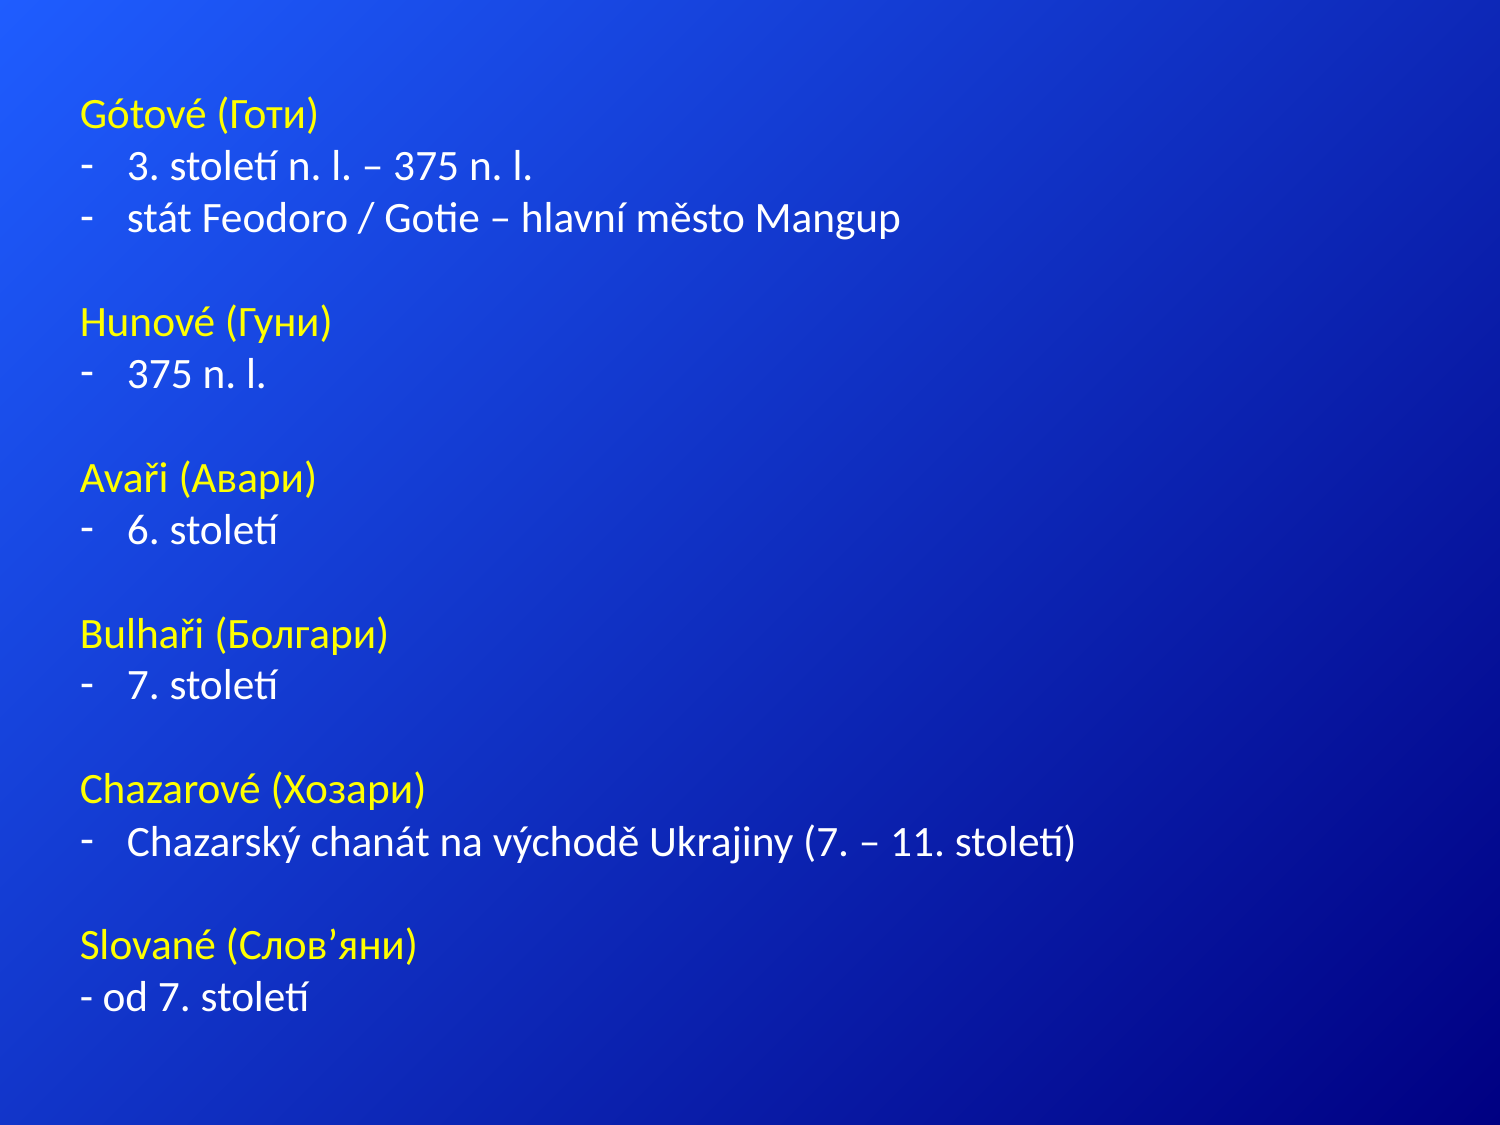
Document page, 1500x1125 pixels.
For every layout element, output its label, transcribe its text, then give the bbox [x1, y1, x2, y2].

list Gótové (Готи) 3. století n. l. – 375 n. l. stát Feodoro / Gotie – hlavní město Mangup Hunové (Гуни) 375 n. l. Avaři (Авари) 6. století Bulhaři (Болгари) 7. století Chazarové (Хозари) Chazarský chanát na východě Ukrajiny (7. – 11. století) Slované (Слов’яни) - od 7. století [64, 77, 1415, 1030]
